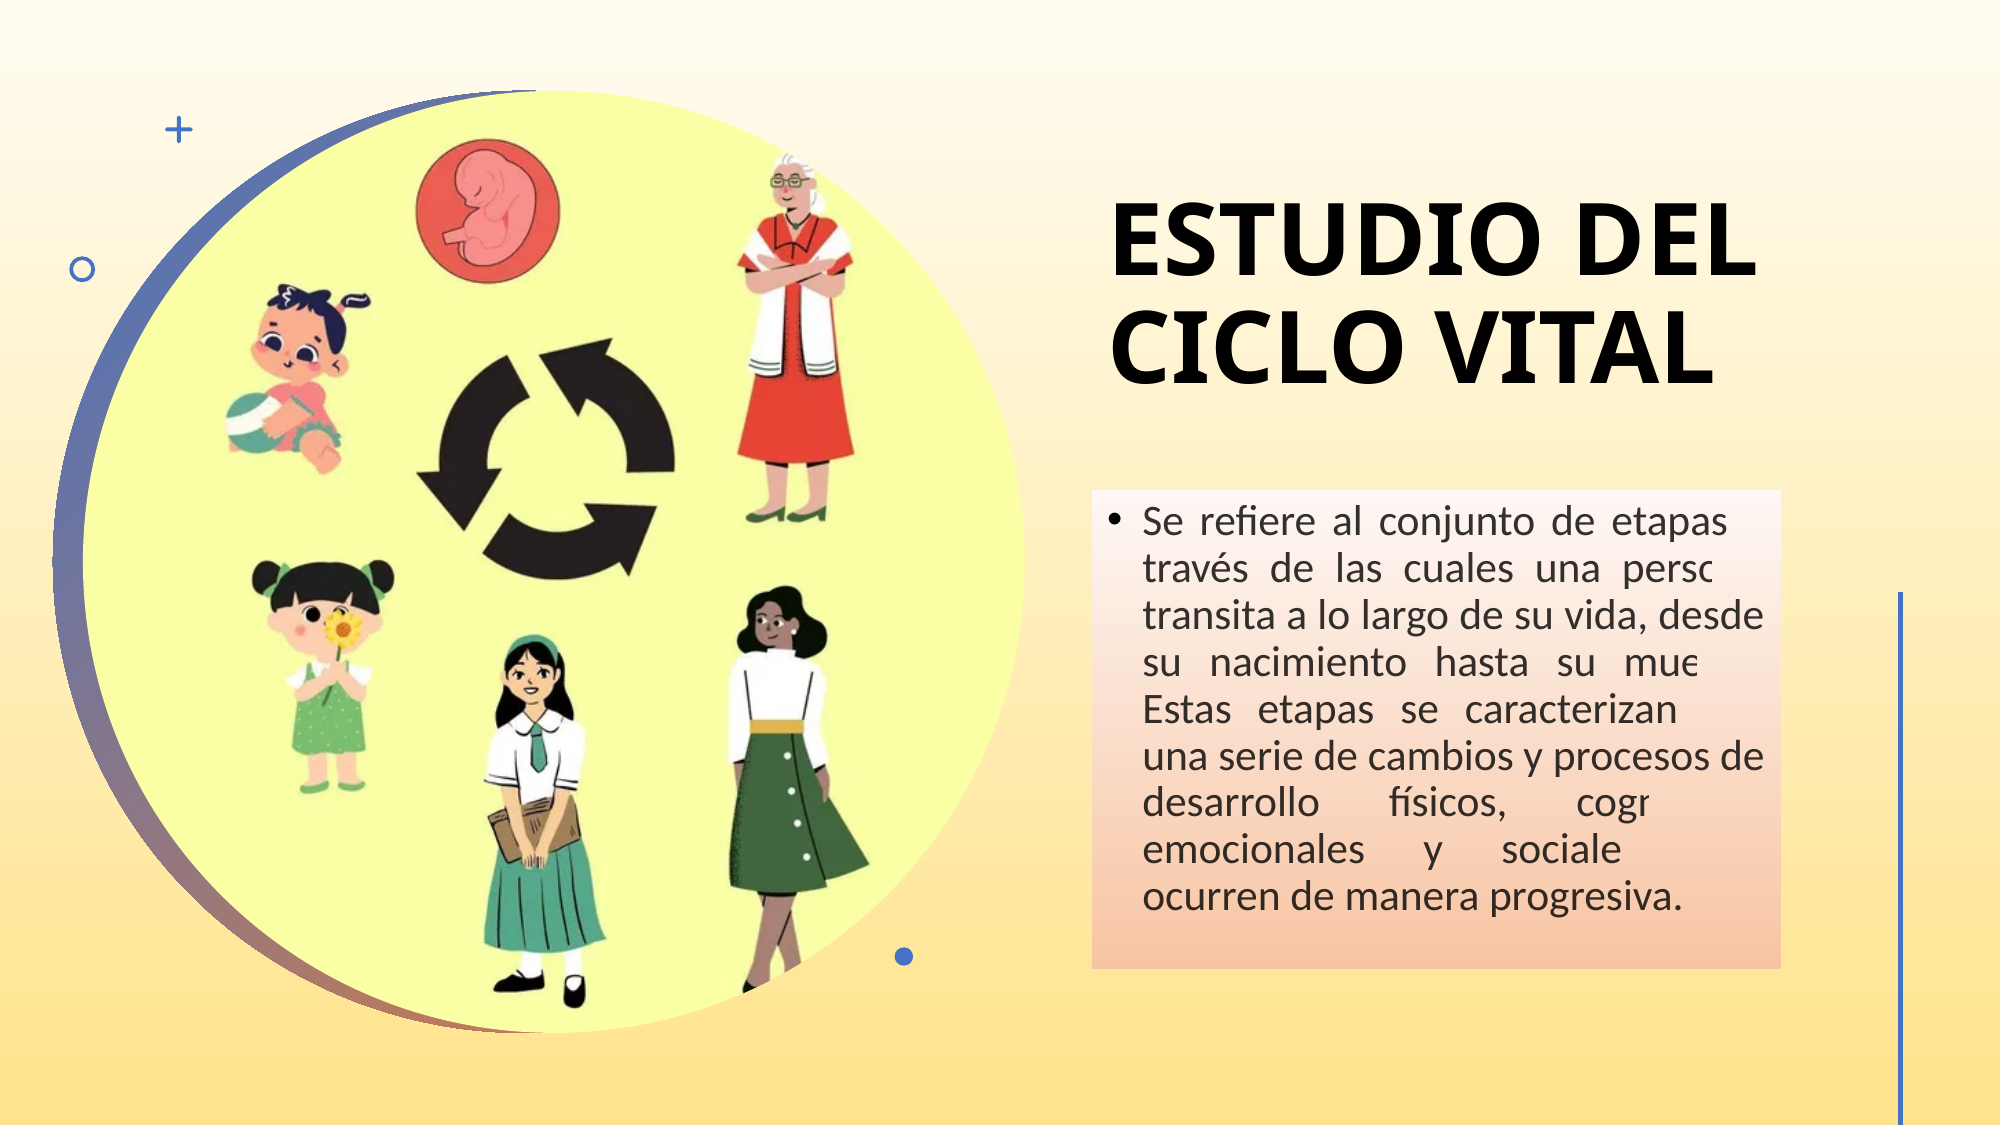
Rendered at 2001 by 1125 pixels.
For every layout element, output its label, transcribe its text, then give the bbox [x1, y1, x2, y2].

picture [82, 90, 1025, 1033]
list Se refiere al conjunto de etapas a través de las cuales una persona transita a lo largo de su vida, desde su nacimiento hasta su muerte. Estas etapas se caracterizan por una serie de cambios y procesos de desarrollo físicos, cognitivos, emocionales y sociales que ocurren de manera progresiva. [1092, 490, 1781, 969]
title ESTUDIO DEL CICLO VITAL [1092, 76, 1781, 414]
text_box [51, 396, 82, 728]
text_box [0, 0, 2000, 1125]
text_box [69, 256, 82, 283]
